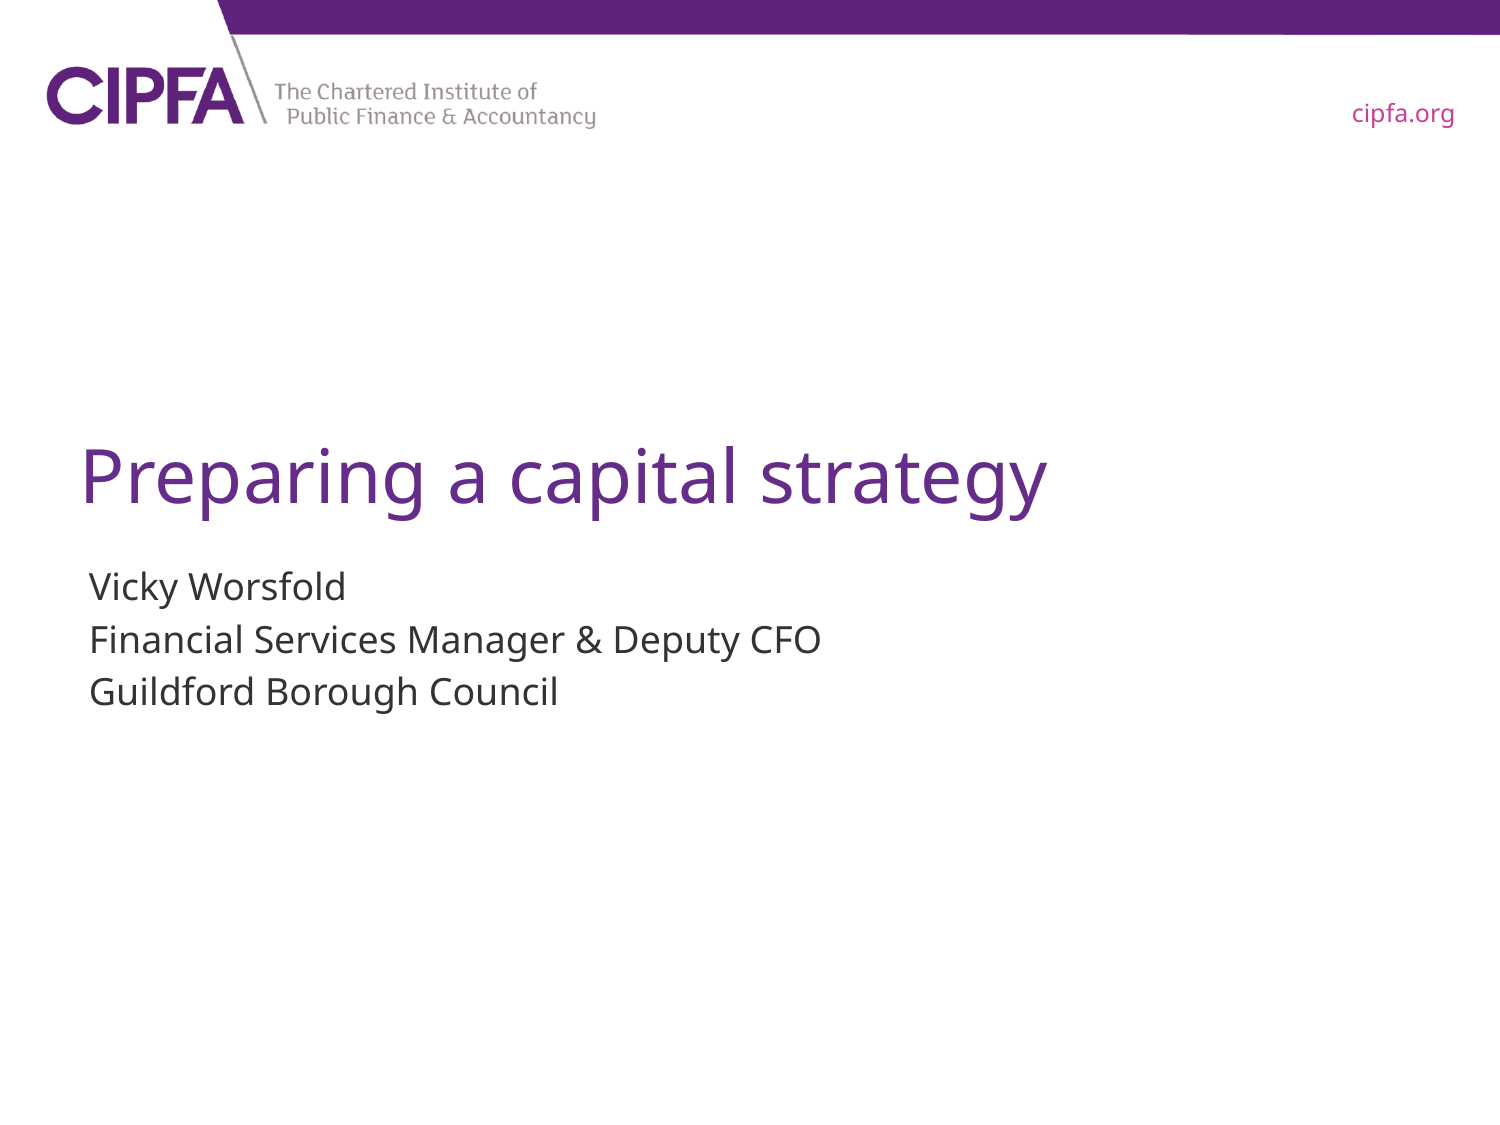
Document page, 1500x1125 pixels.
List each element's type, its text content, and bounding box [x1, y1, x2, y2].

text_box Vicky Worsfold Financial Services Manager & Deputy CFO Guildford Borough Council [73, 555, 987, 740]
picture [0, 0, 1500, 129]
text_box Preparing a capital strategy [64, 420, 1340, 544]
